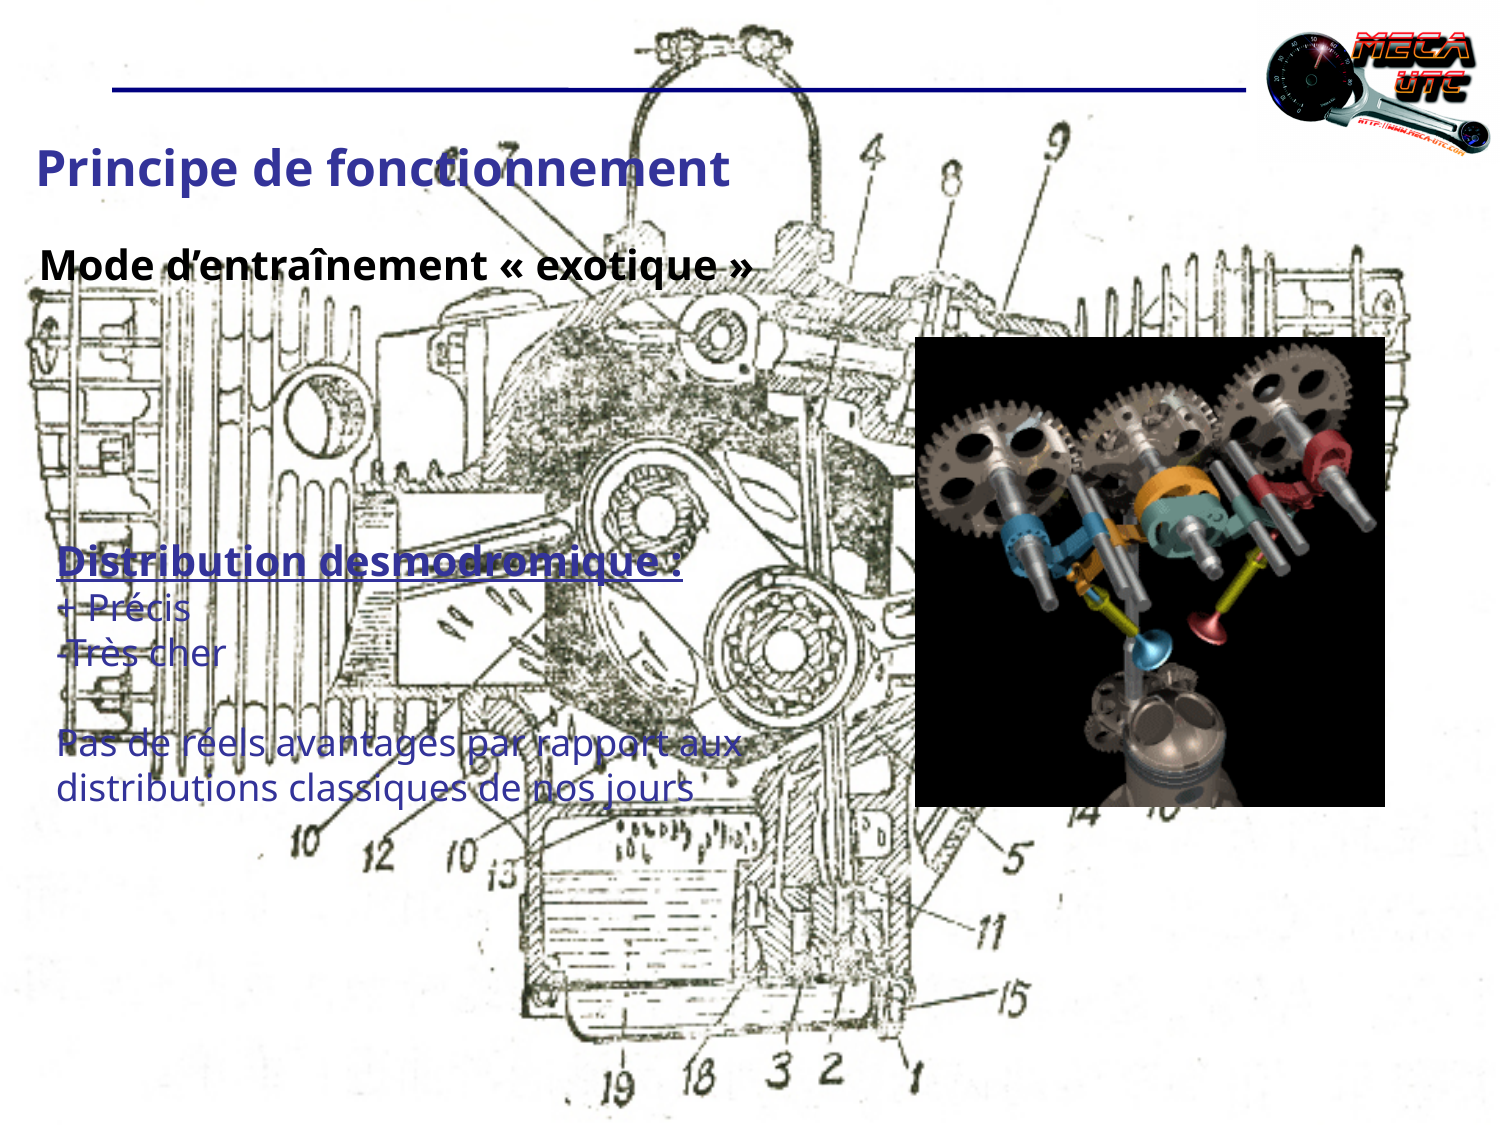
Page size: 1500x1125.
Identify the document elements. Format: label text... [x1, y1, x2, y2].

text_box Distribution desmodromique : + Précis -Très cher Pas de réels avantages par rapport aux distributions classiques de nos jours [41, 527, 916, 817]
picture [0, 0, 1500, 1125]
text_box Principe de fonctionnement [20, 129, 747, 205]
text_box Mode d’entraînement « exotique » [24, 231, 770, 297]
